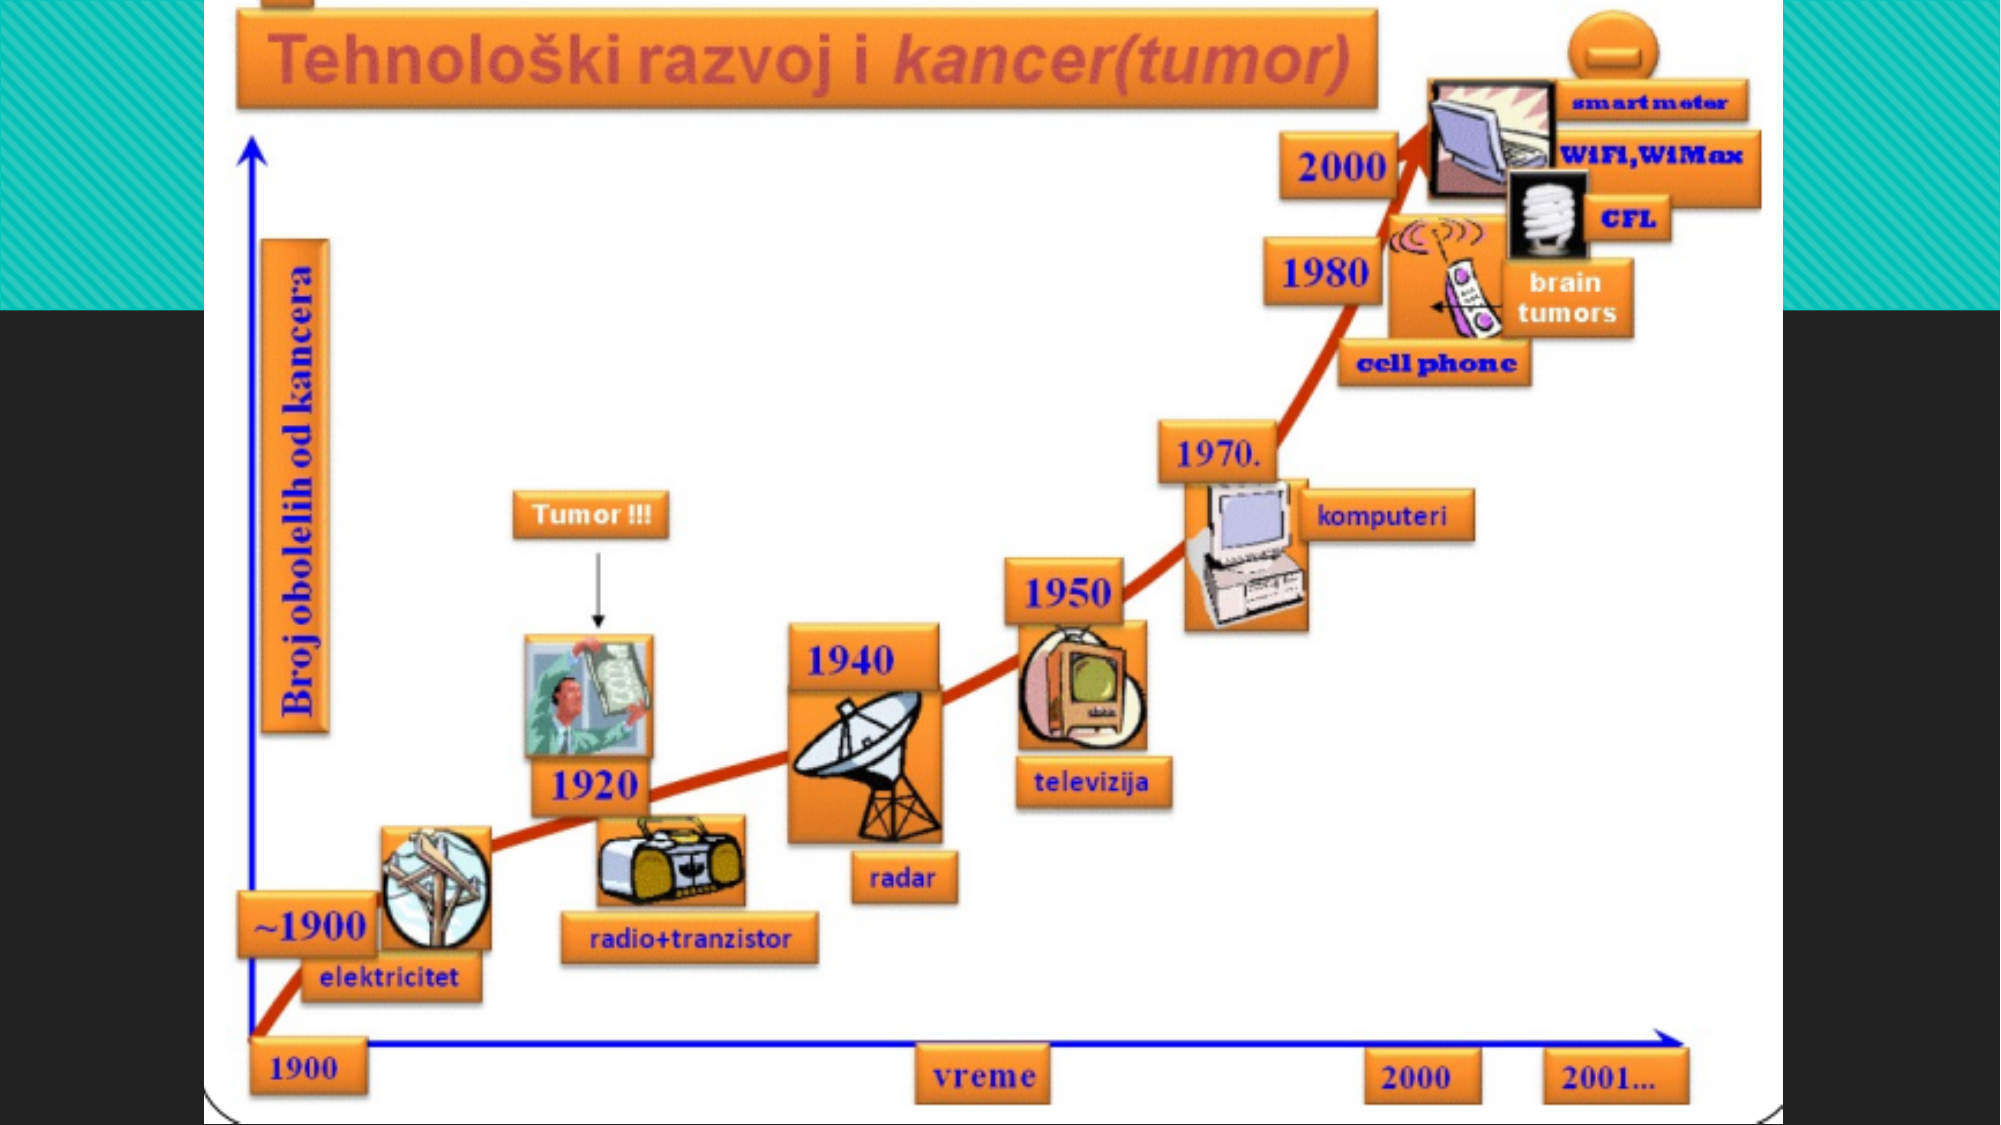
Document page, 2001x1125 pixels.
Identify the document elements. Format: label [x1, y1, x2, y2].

picture [204, 0, 1783, 1124]
